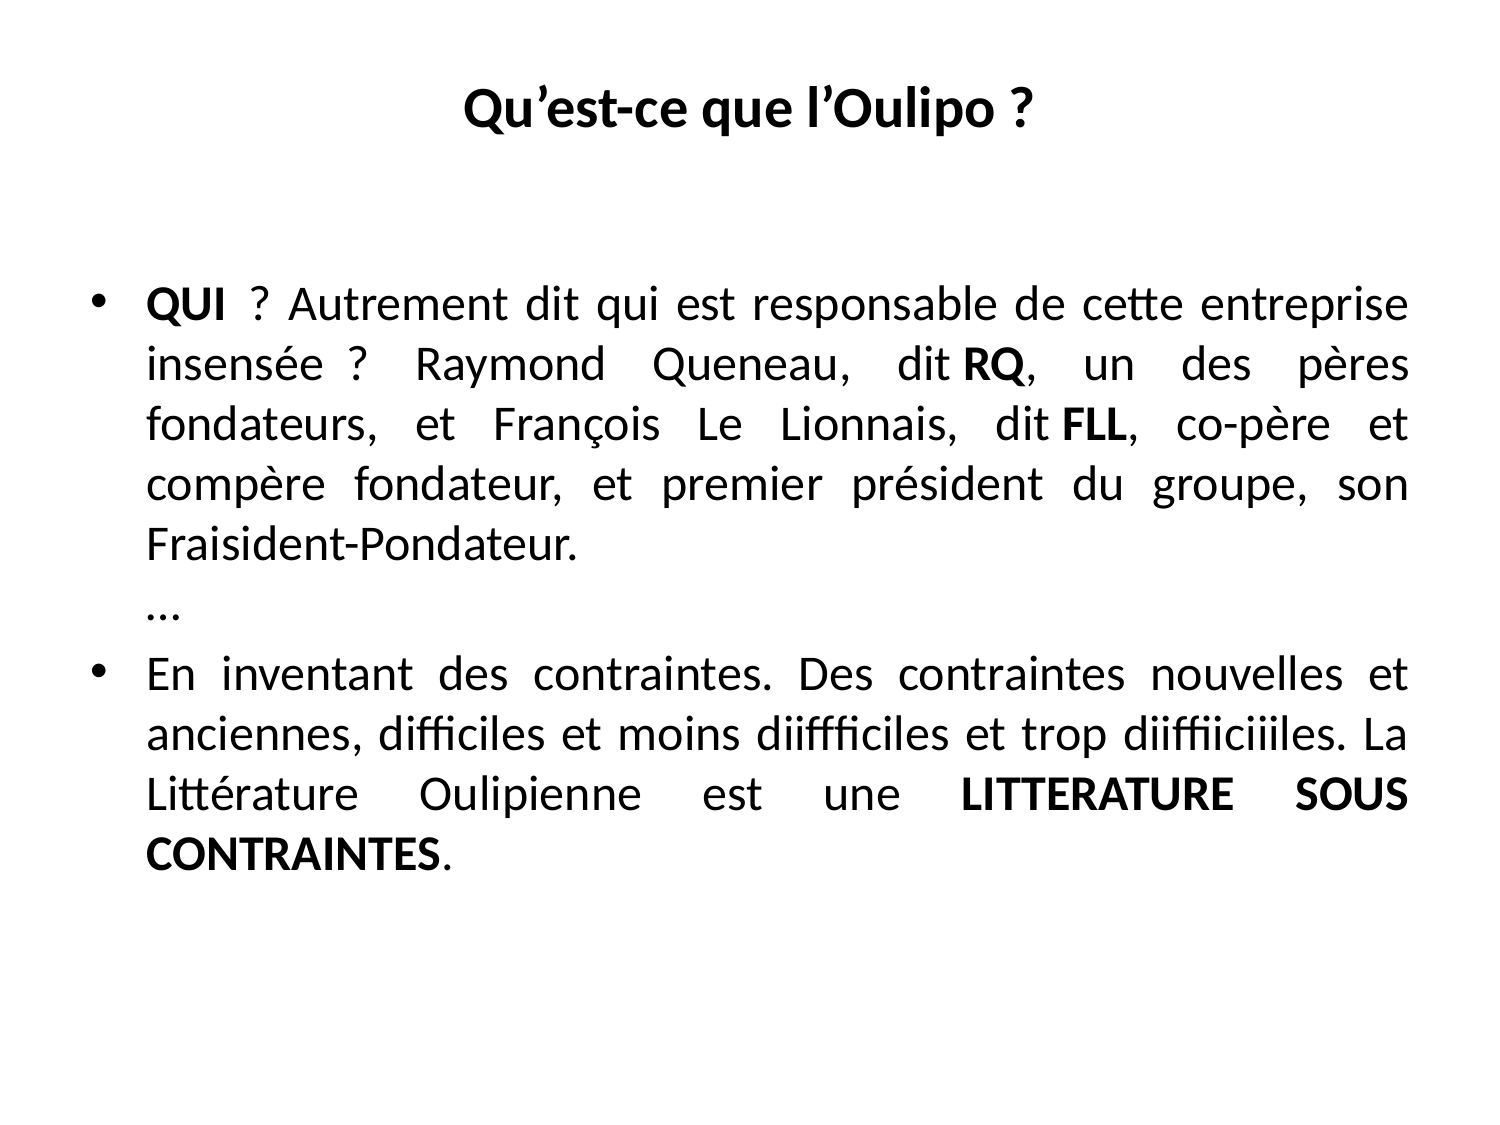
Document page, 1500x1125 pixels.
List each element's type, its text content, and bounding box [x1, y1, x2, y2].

title Qu’est-ce que l’Oulipo ? [75, 45, 1425, 233]
list QUI ? Autrement dit qui est responsable de cette entreprise insensée ? Raymond Queneau, dit RQ, un des pères fondateurs, et François Le Lionnais, dit FLL, co-père et compère fondateur, et premier président du groupe, son Fraisident-Pondateur. … En inventant des contraintes. Des contraintes nouvelles et anciennes, difficiles et moins diiffficiles et trop diiffiiciiiles. La Littérature Oulipienne est une LITTERATURE SOUS CONTRAINTES. [75, 262, 1425, 1005]
